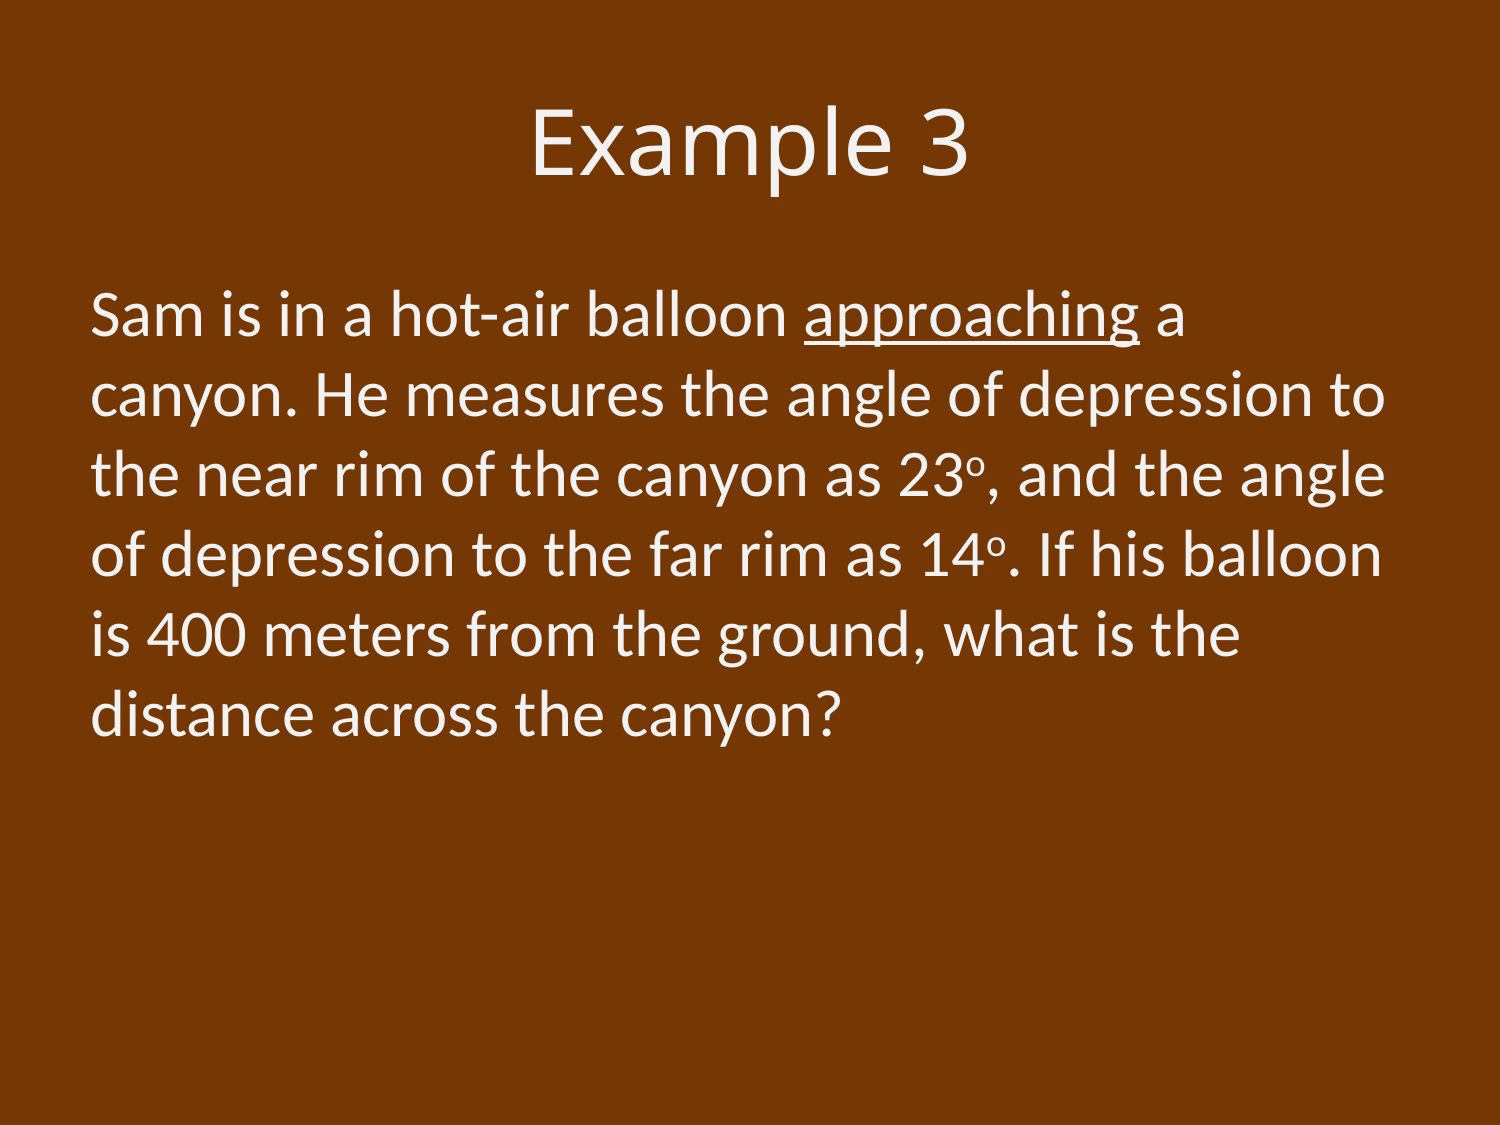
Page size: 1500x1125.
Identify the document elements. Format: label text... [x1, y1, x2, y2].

list Sam is in a hot-air balloon approaching a canyon. He measures the angle of depression to the near rim of the canyon as 23o, and the angle of depression to the far rim as 14o. If his balloon is 400 meters from the ground, what is the distance across the canyon? [75, 262, 1425, 1005]
title Example 3 [75, 45, 1425, 233]
